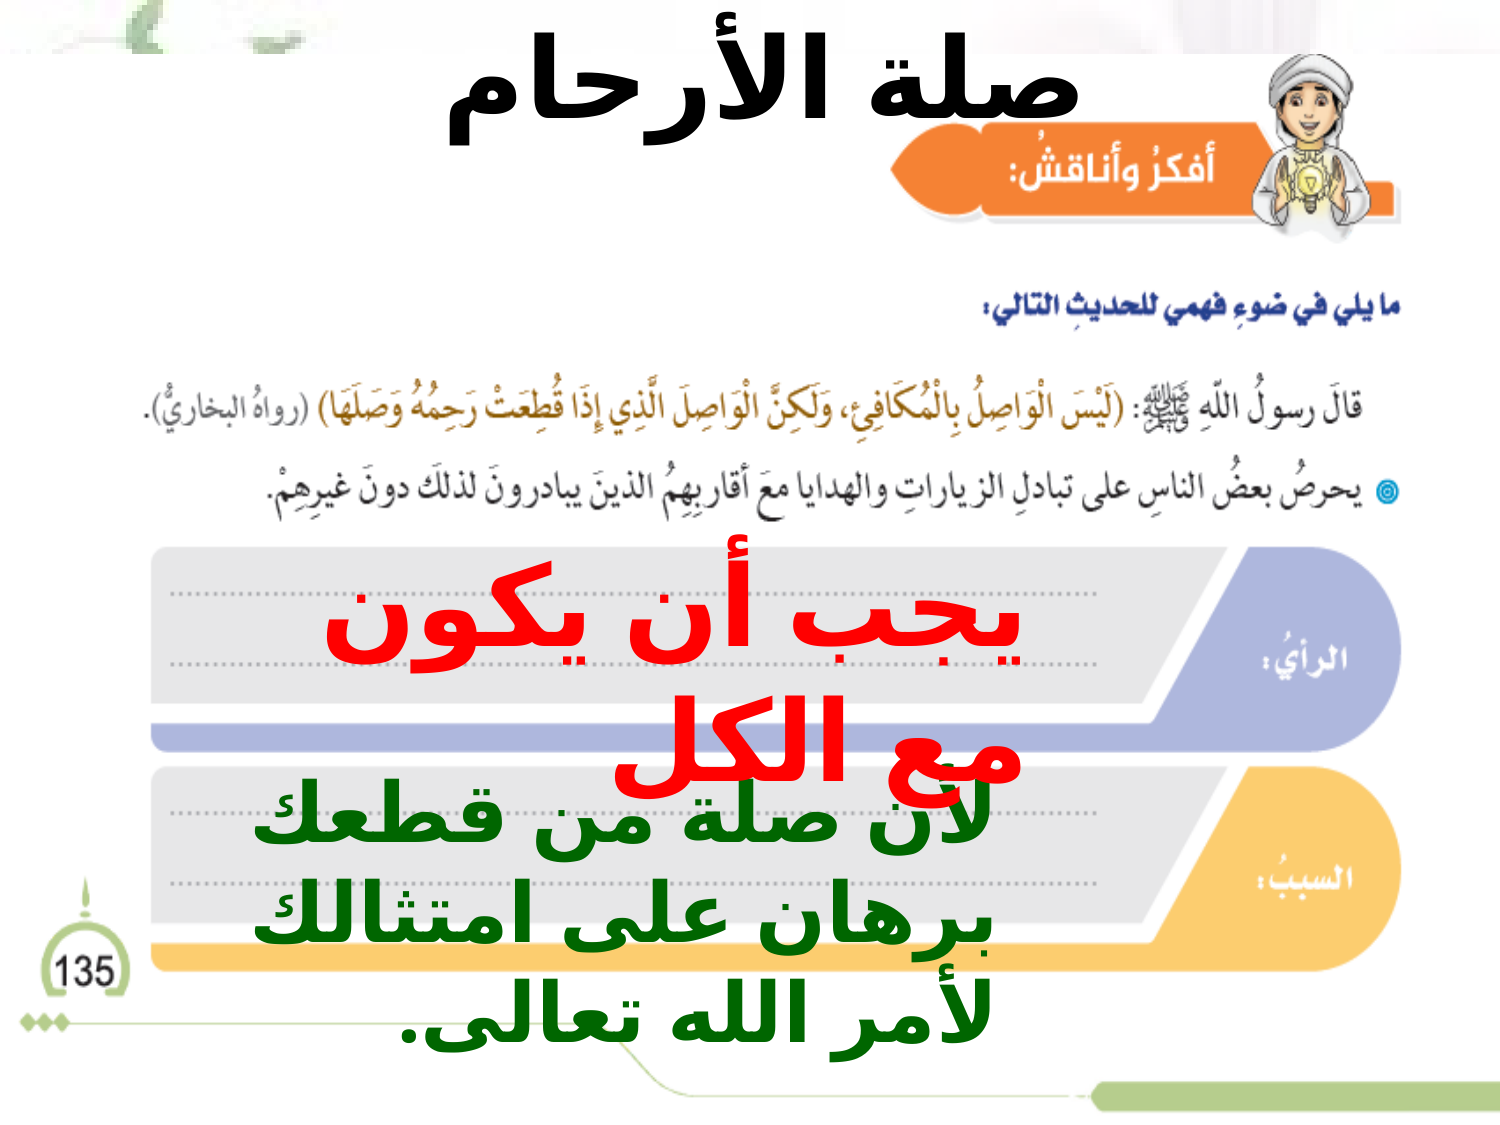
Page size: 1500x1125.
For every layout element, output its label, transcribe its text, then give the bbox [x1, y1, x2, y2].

text_box صلة الأرحام [427, 0, 1103, 52]
picture [0, 54, 1500, 1125]
